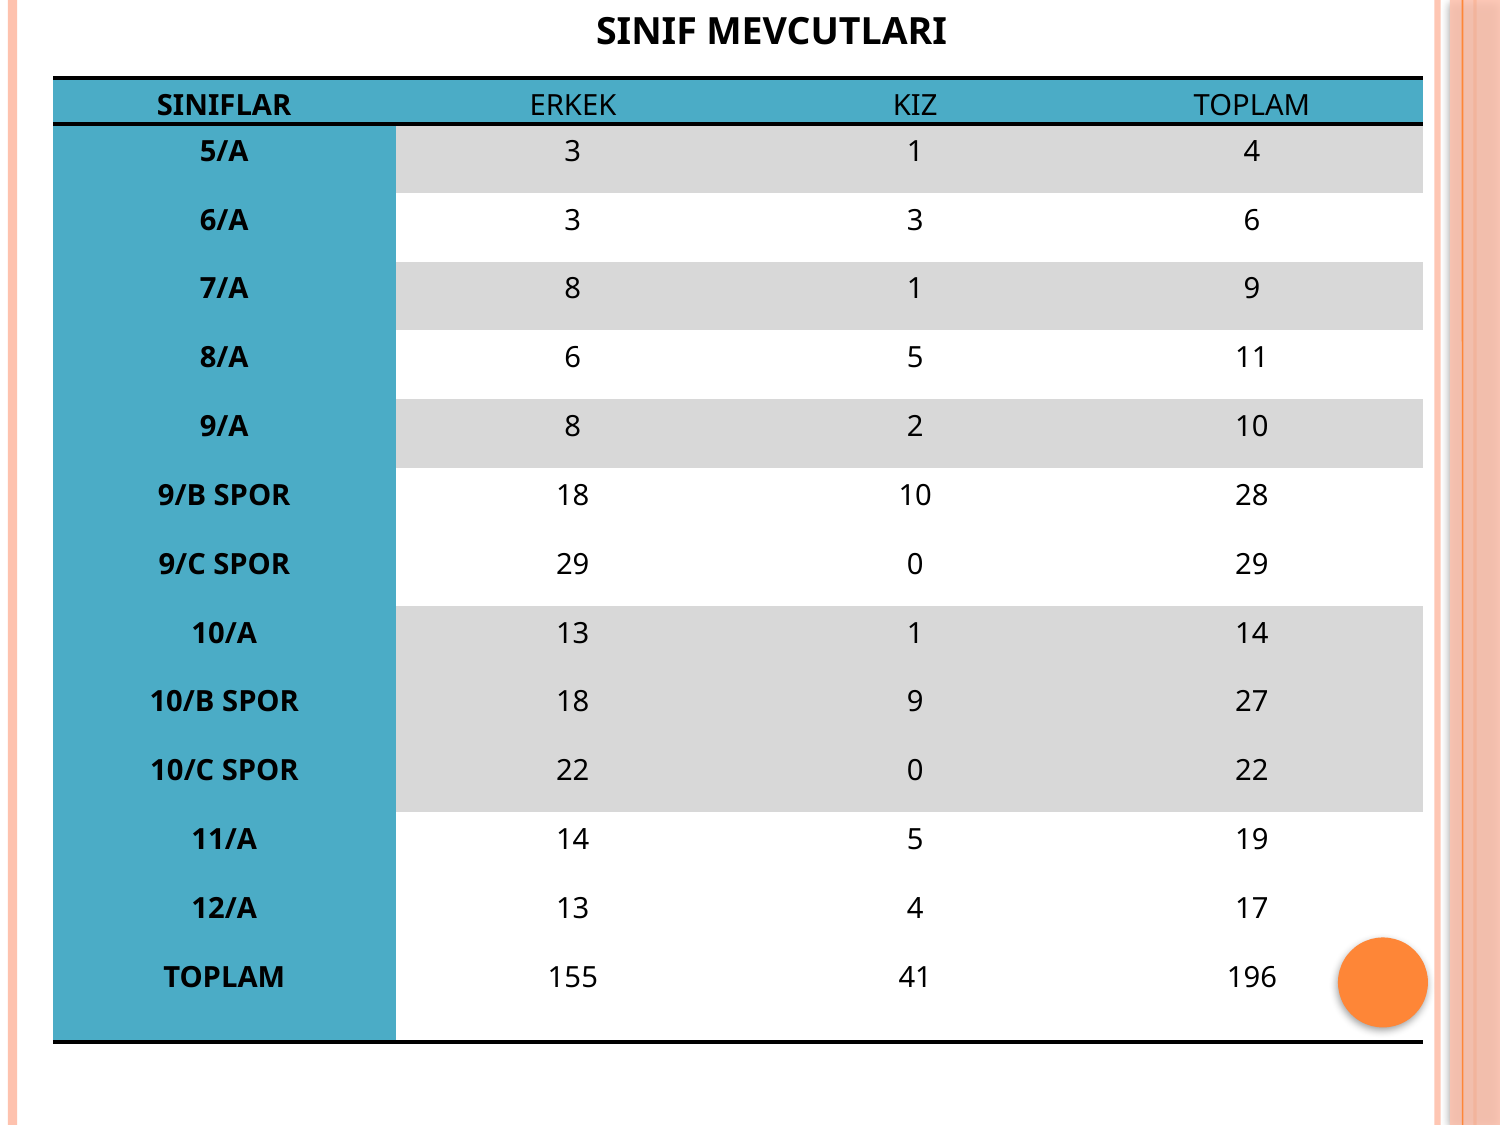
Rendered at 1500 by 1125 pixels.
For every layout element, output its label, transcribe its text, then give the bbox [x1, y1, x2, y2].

table_cell 7/A [53, 262, 396, 330]
table_cell 9 [750, 675, 1081, 744]
table_cell 8 [396, 262, 750, 330]
table_cell 9/A [53, 399, 396, 468]
table_cell TOPLAM [53, 950, 396, 1040]
table_cell 9 [1081, 262, 1423, 330]
table_cell 8 [396, 399, 750, 468]
table_cell 10 [750, 468, 1081, 537]
table_cell 10/B SPOR [53, 675, 396, 744]
table_cell 29 [396, 537, 750, 606]
table_cell 4 [1081, 126, 1423, 193]
table_cell 2 [750, 399, 1081, 468]
table_cell 6/A [53, 193, 396, 262]
table_cell 28 [1081, 468, 1423, 537]
table_cell 6 [1081, 193, 1423, 262]
table_cell 4 [750, 881, 1081, 950]
table_cell 3 [396, 126, 750, 193]
table_cell 9/C SPOR [53, 537, 396, 606]
table_cell 13 [396, 881, 750, 950]
table_cell 14 [396, 812, 750, 881]
table_cell 19 [1081, 812, 1423, 881]
table_cell 17 [1081, 881, 1423, 950]
table_cell 12/A [53, 881, 396, 950]
table_cell 5 [750, 330, 1081, 399]
table_cell 29 [1081, 537, 1423, 606]
table_cell 3 [396, 193, 750, 262]
table_cell 18 [396, 468, 750, 537]
table_cell 196 [1081, 950, 1423, 1040]
table_cell 10/A [53, 606, 396, 675]
table_cell 155 [396, 950, 750, 1040]
table_cell 1 [750, 126, 1081, 193]
table_header SINIFLAR [53, 80, 396, 122]
table_cell 1 [750, 262, 1081, 330]
table_cell 13 [396, 606, 750, 675]
table_cell 41 [750, 950, 1081, 1040]
table_cell 10 [1081, 399, 1423, 468]
table_cell 9/B SPOR [53, 468, 396, 537]
table_cell 0 [750, 744, 1081, 812]
table_header ERKEK [396, 80, 750, 122]
table_cell 11/A [53, 812, 396, 881]
table_header KIZ [750, 80, 1081, 122]
table_cell 8/A [53, 330, 396, 399]
table_cell 10/C SPOR [53, 744, 396, 812]
table_cell 3 [750, 193, 1081, 262]
text_box SINIF MEVCUTLARI [581, 0, 963, 60]
table_header TOPLAM [1081, 80, 1423, 122]
table_cell 5 [750, 812, 1081, 881]
table_cell 6 [396, 330, 750, 399]
table_cell 5/A [53, 126, 396, 193]
table_cell 27 [1081, 675, 1423, 744]
table_cell 22 [396, 744, 750, 812]
table_cell 11 [1081, 330, 1423, 399]
table_cell 18 [396, 675, 750, 744]
table_cell 1 [750, 606, 1081, 675]
table_cell 0 [750, 537, 1081, 606]
table_cell 14 [1081, 606, 1423, 675]
table_cell 22 [1081, 744, 1423, 812]
